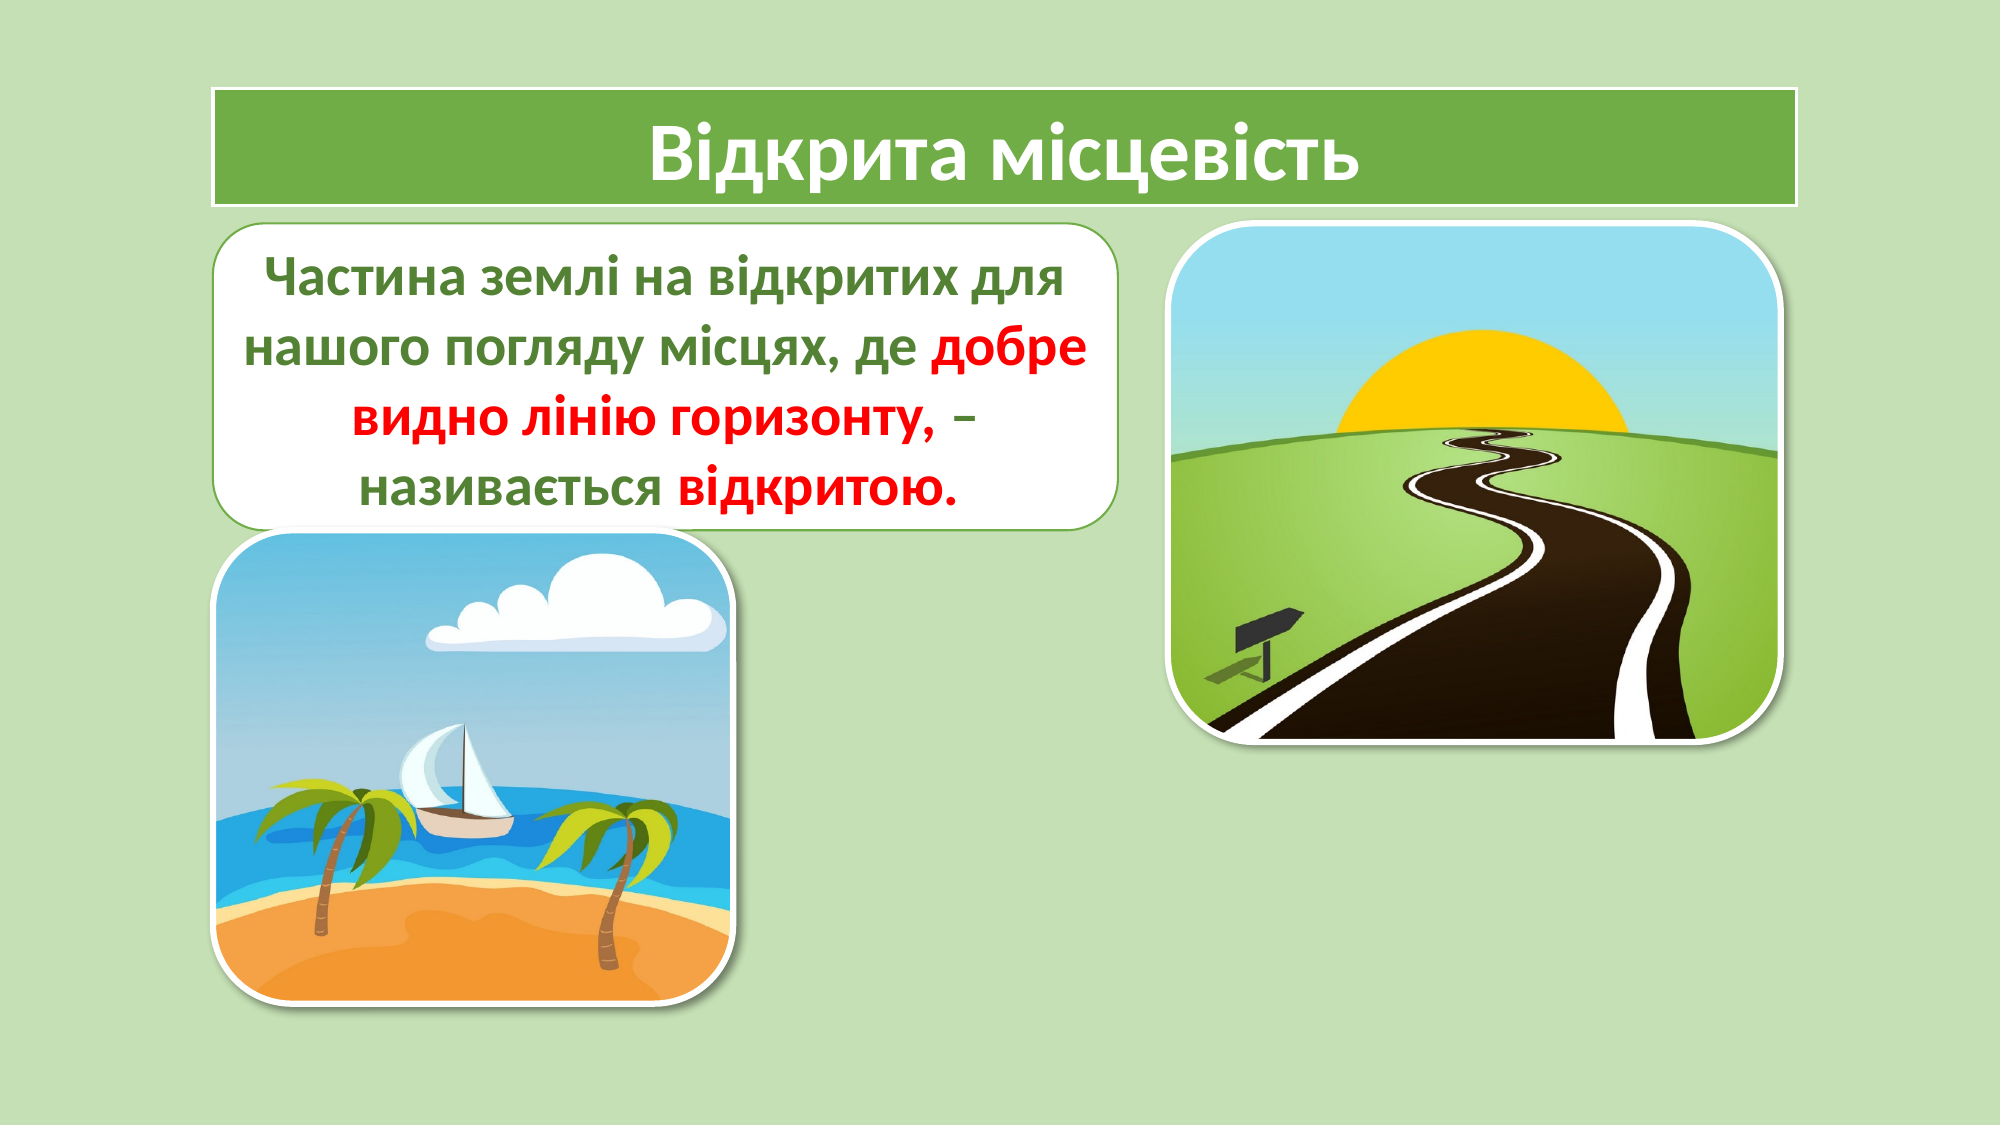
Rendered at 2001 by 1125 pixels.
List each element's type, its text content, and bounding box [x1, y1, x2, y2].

picture [1167, 223, 1781, 742]
picture [212, 530, 734, 1004]
text_box Відкрита місцевість [211, 87, 1798, 207]
text_box Частина землі на відкритих для нашого погляду місцях, де добре видно лінію горизонту, – називається відкритою. [211, 222, 1119, 532]
